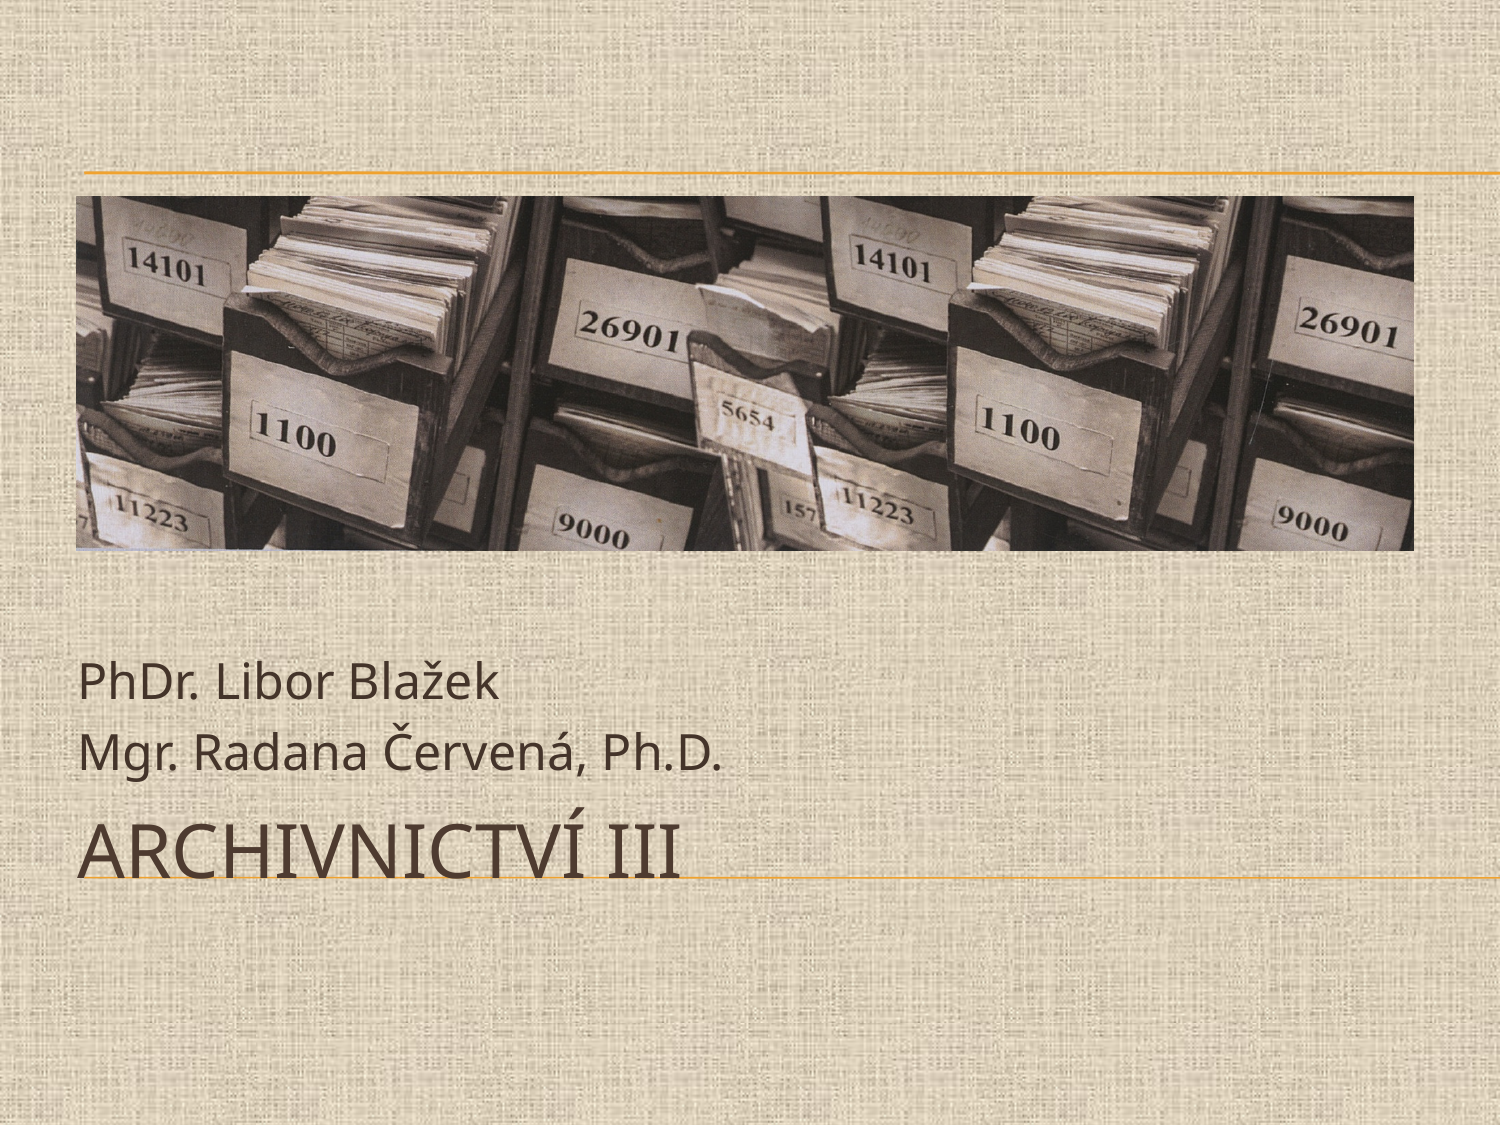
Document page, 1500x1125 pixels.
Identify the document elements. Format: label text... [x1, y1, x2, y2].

picture [0, 0, 1500, 1125]
subtitle PhDr. Libor Blažek Mgr. Radana Červená, Ph.D. [62, 637, 1450, 788]
title Archivnictví III [62, 796, 1450, 997]
